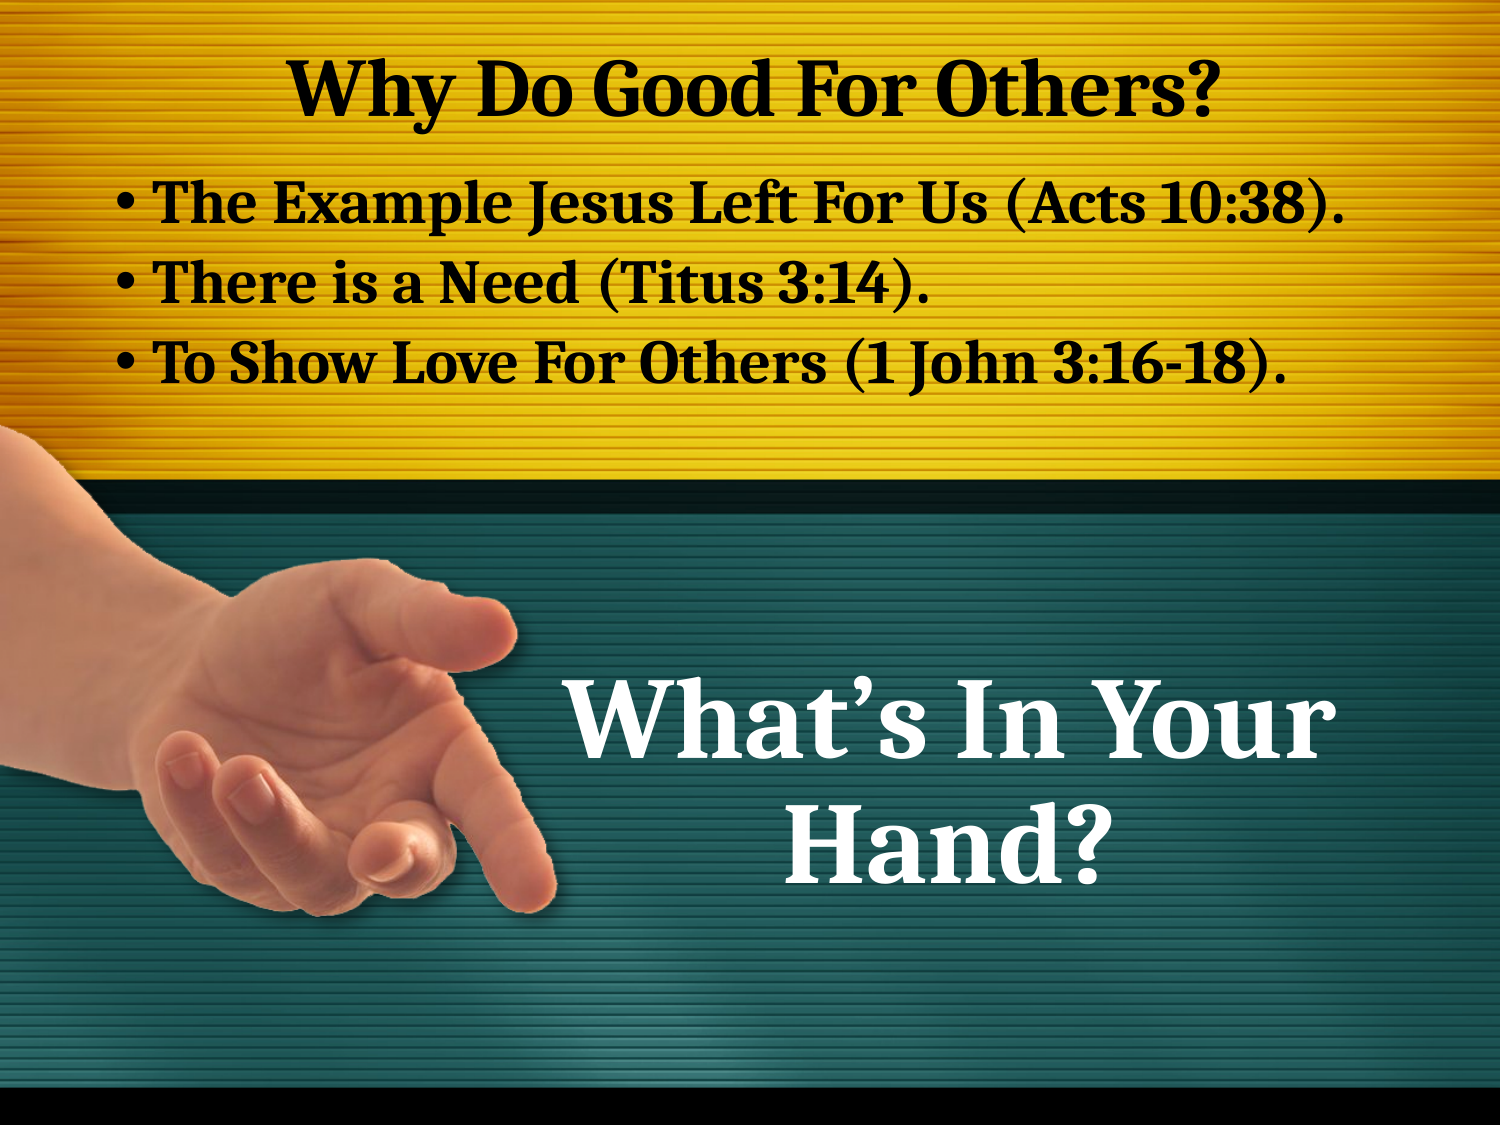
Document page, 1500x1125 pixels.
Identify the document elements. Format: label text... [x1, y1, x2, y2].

text_box The Example Jesus Left For Us (Acts 10:38). There is a Need (Titus 3:14). To Show Love For Others (1 John 3:16-18). [99, 162, 1413, 438]
text_box Why Do Good For Others? [37, 37, 1475, 132]
text_box What’s In Your Hand? [578, 649, 1400, 963]
text_box [499, 824, 1388, 988]
picture [0, 0, 1500, 1087]
